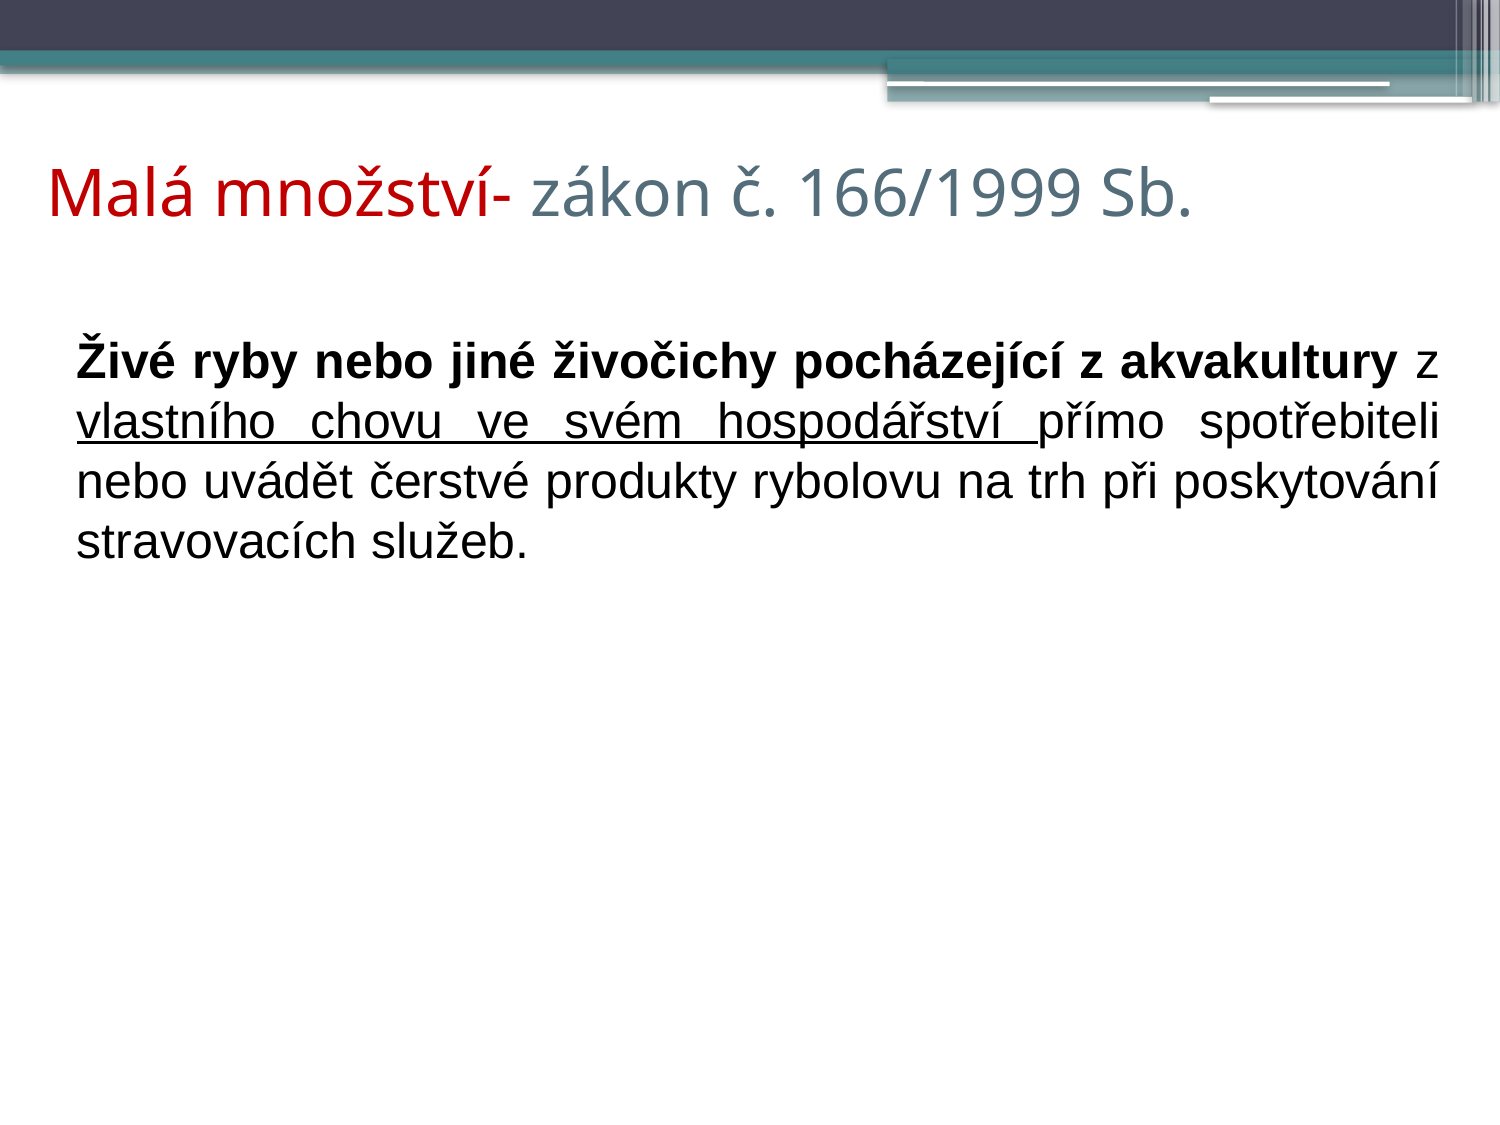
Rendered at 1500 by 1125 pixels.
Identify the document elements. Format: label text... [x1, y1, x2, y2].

list Živé ryby nebo jiné živočichy pocházející z akvakultury z vlastního chovu ve svém hospodářství přímo spotřebiteli nebo uvádět čerstvé produkty rybolovu na trh při poskytování stravovacích služeb. [44, 320, 1456, 664]
text_box Malá množství- zákon č. 166/1999 Sb. [14, 119, 1425, 261]
